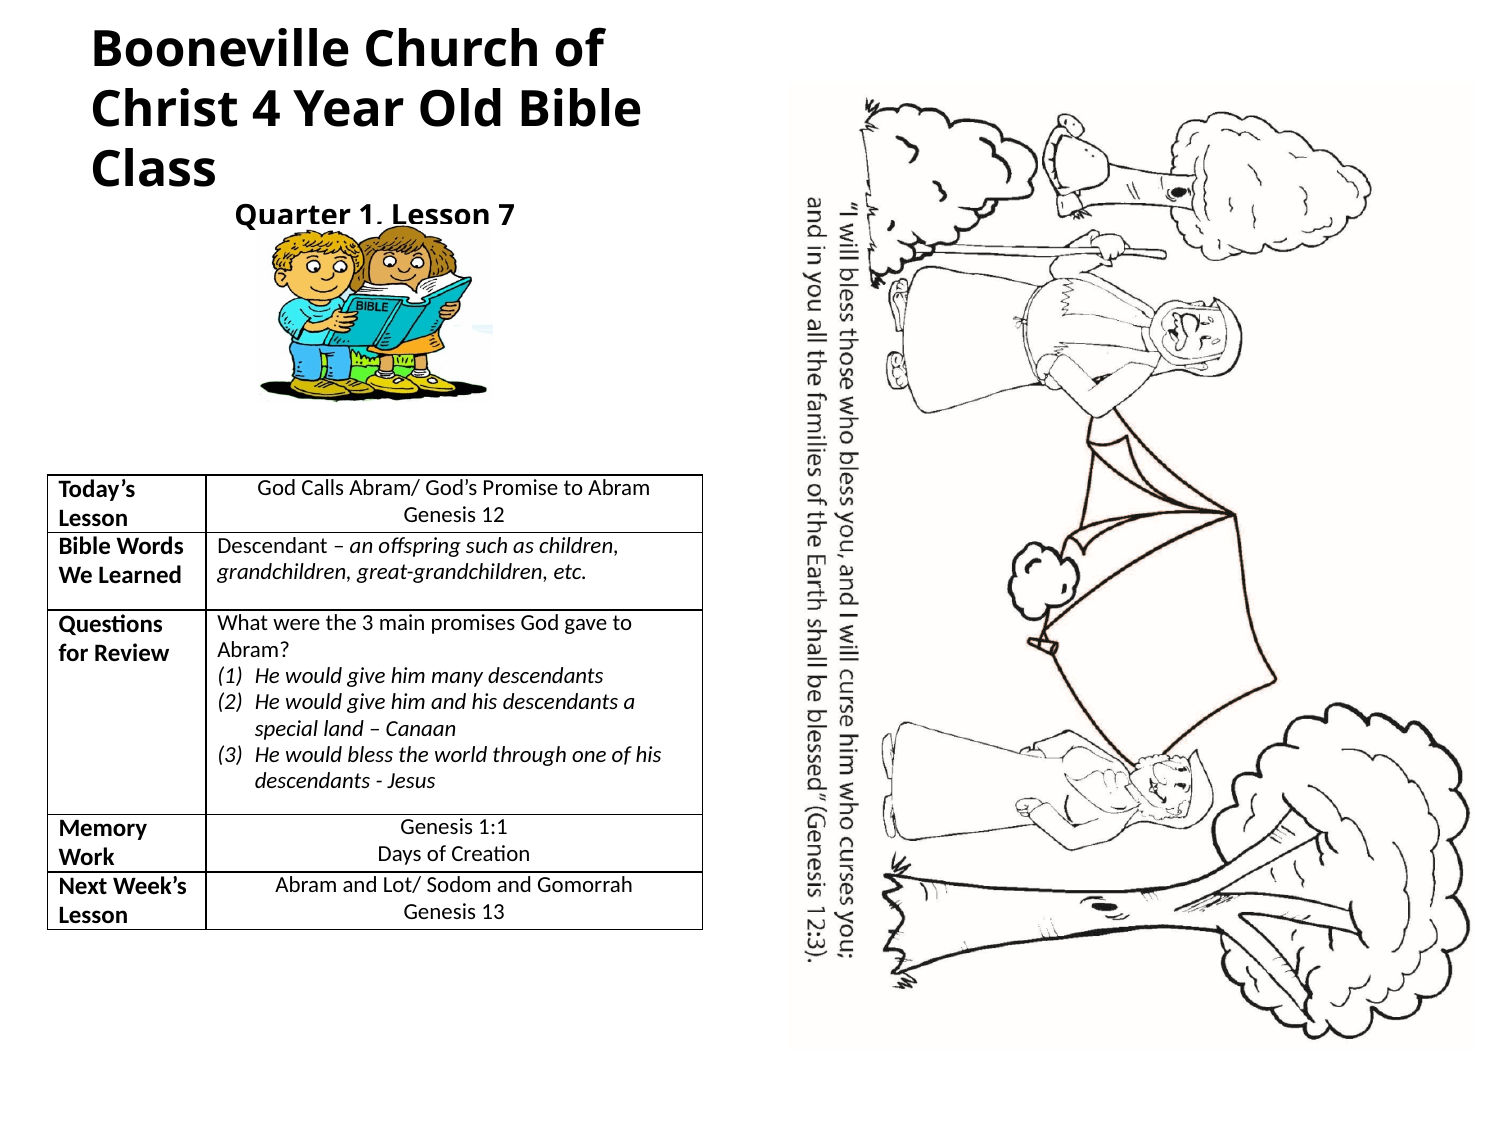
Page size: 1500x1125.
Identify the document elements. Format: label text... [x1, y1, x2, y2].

table_cell Bible Words We Learned [48, 533, 205, 609]
table_header Today’s Lesson [48, 476, 205, 532]
picture [787, 82, 1476, 1051]
table_cell What were the 3 main promises God gave to Abram? He would give him many descendants He would give him and his descendants a special land – Canaan He would bless the world through one of his descendants - Jesus [207, 611, 702, 814]
table_cell Abram and Lot/ Sodom and Gomorrah Genesis 13 [207, 873, 702, 929]
table_cell Memory Work [48, 815, 205, 871]
table_cell Next Week’s Lesson [48, 873, 205, 929]
picture [256, 224, 494, 404]
table_header God Calls Abram/ God’s Promise to Abram Genesis 12 [207, 476, 702, 532]
table_cell Questions for Review [48, 611, 205, 814]
text_box Booneville Church of Christ 4 Year Old Bible Class Quarter 1, Lesson 7 [74, 8, 675, 284]
table_cell Genesis 1:1 Days of Creation [207, 815, 702, 871]
table_cell Descendant – an offspring such as children, grandchildren, great-grandchildren, etc. [207, 533, 702, 609]
